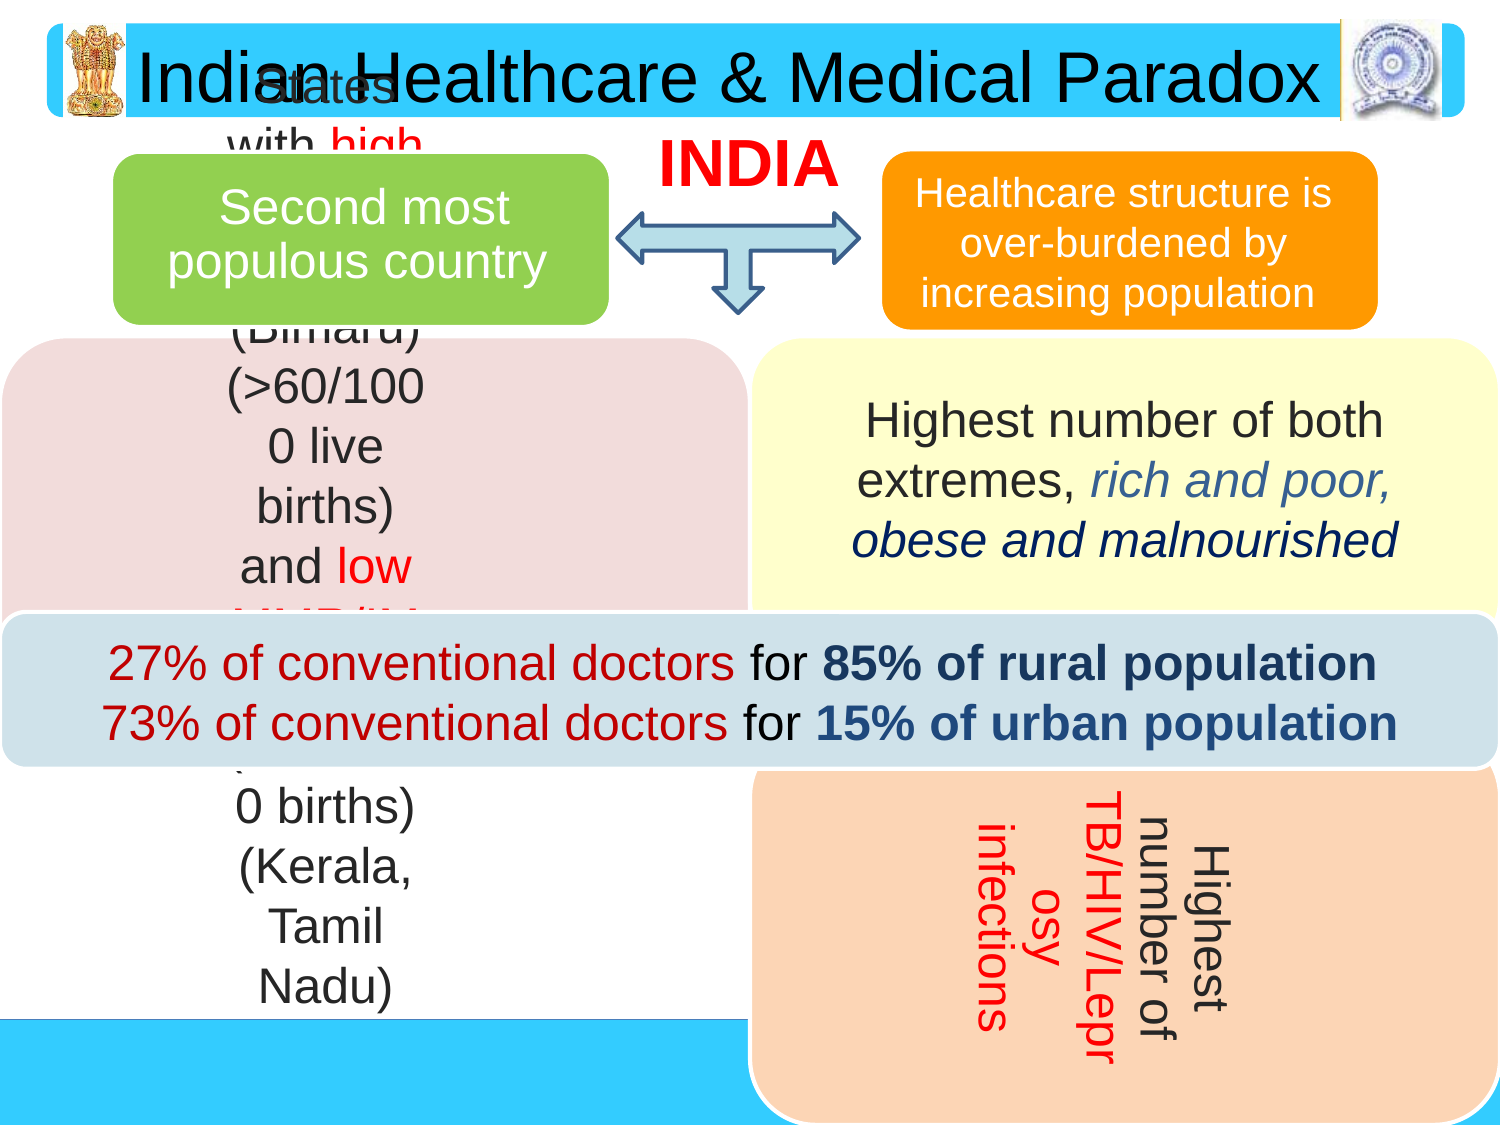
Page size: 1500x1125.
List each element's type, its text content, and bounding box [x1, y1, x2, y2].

picture [1387, 19, 1442, 121]
text_box Second most populous country [138, 179, 590, 291]
text_box Highest number of TB/HIV/Leprosy infections [747, 764, 1500, 1125]
text_box Indian Healthcare & Medical Paradox [34, 17, 1387, 130]
text_box States with high MMR/IMR (Bimaru) (>60/1000 live births) and low MMR/IMR (<15/1000 births) (Kerala, Tamil Nadu) [0, 334, 748, 625]
text_box [877, 147, 1383, 334]
text_box 27% of conventional doctors for 85% of rural population 73% of conventional doctors for 15% of urban population [0, 609, 1500, 771]
text_box Healthcare structure is over-burdened by increasing population [886, 167, 1362, 314]
text_box INDIA [541, 126, 959, 204]
text_box [108, 149, 614, 330]
text_box [615, 211, 862, 316]
text_box Highest number of both extremes, rich and poor, obese and malnourished [747, 334, 1500, 622]
